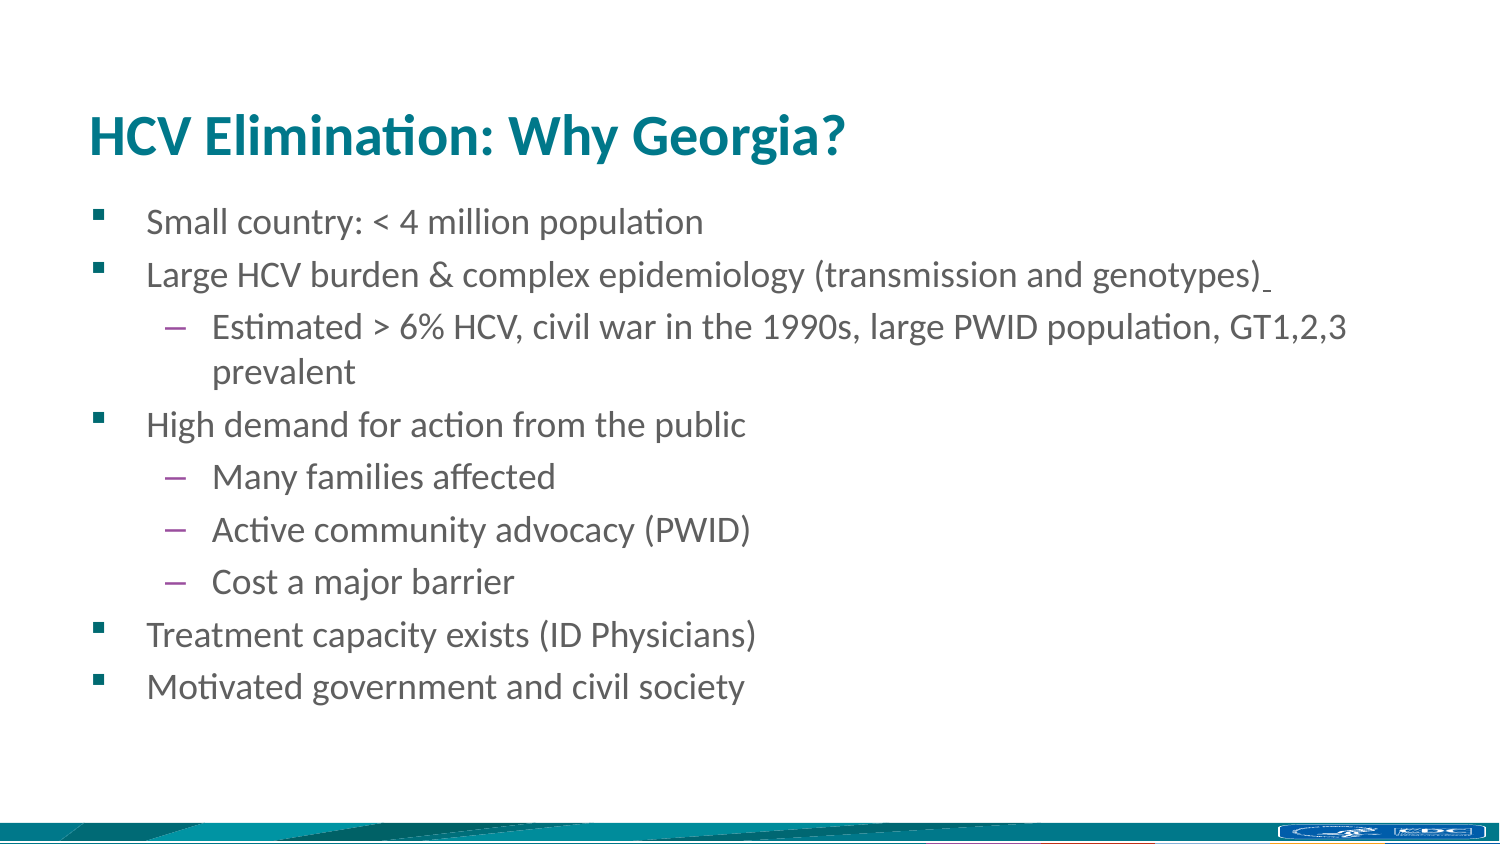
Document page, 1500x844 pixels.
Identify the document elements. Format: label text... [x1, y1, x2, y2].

list Small country: < 4 million population Large HCV burden & complex epidemiology (transmission and genotypes) Estimated > 6% HCV, civil war in the 1990s, large PWID population, GT1,2,3 prevalent High demand for action from the public Many families affected Active community advocacy (PWID) Cost a major barrier Treatment capacity exists (ID Physicians) Motivated government and civil society [75, 190, 1425, 739]
title HCV Elimination: Why Georgia? [75, 33, 1425, 175]
